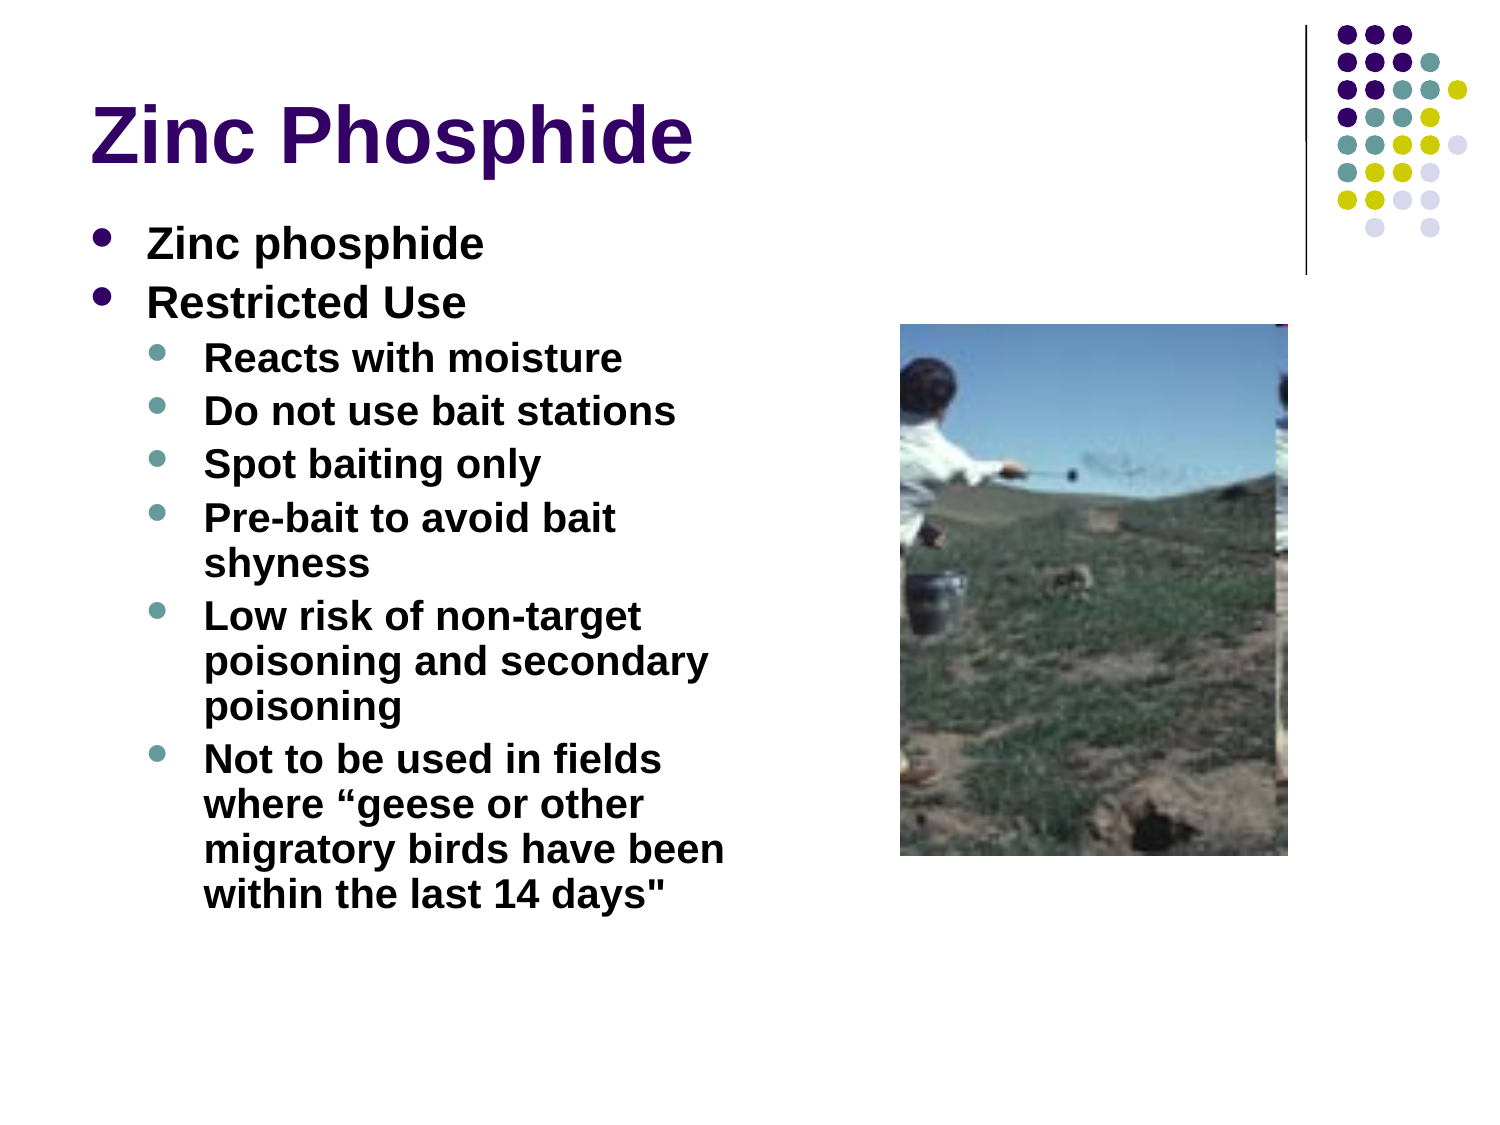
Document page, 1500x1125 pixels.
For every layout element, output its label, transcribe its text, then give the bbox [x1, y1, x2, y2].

list Zinc phosphide Restricted Use Reacts with moisture Do not use bait stations Spot baiting only Pre-bait to avoid bait shyness Low risk of non-target poisoning and secondary poisoning Not to be used in fields where “geese or other migratory birds have been within the last 14 days" [75, 212, 788, 1006]
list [899, 324, 1288, 856]
title Zinc Phosphide [75, 20, 1313, 188]
